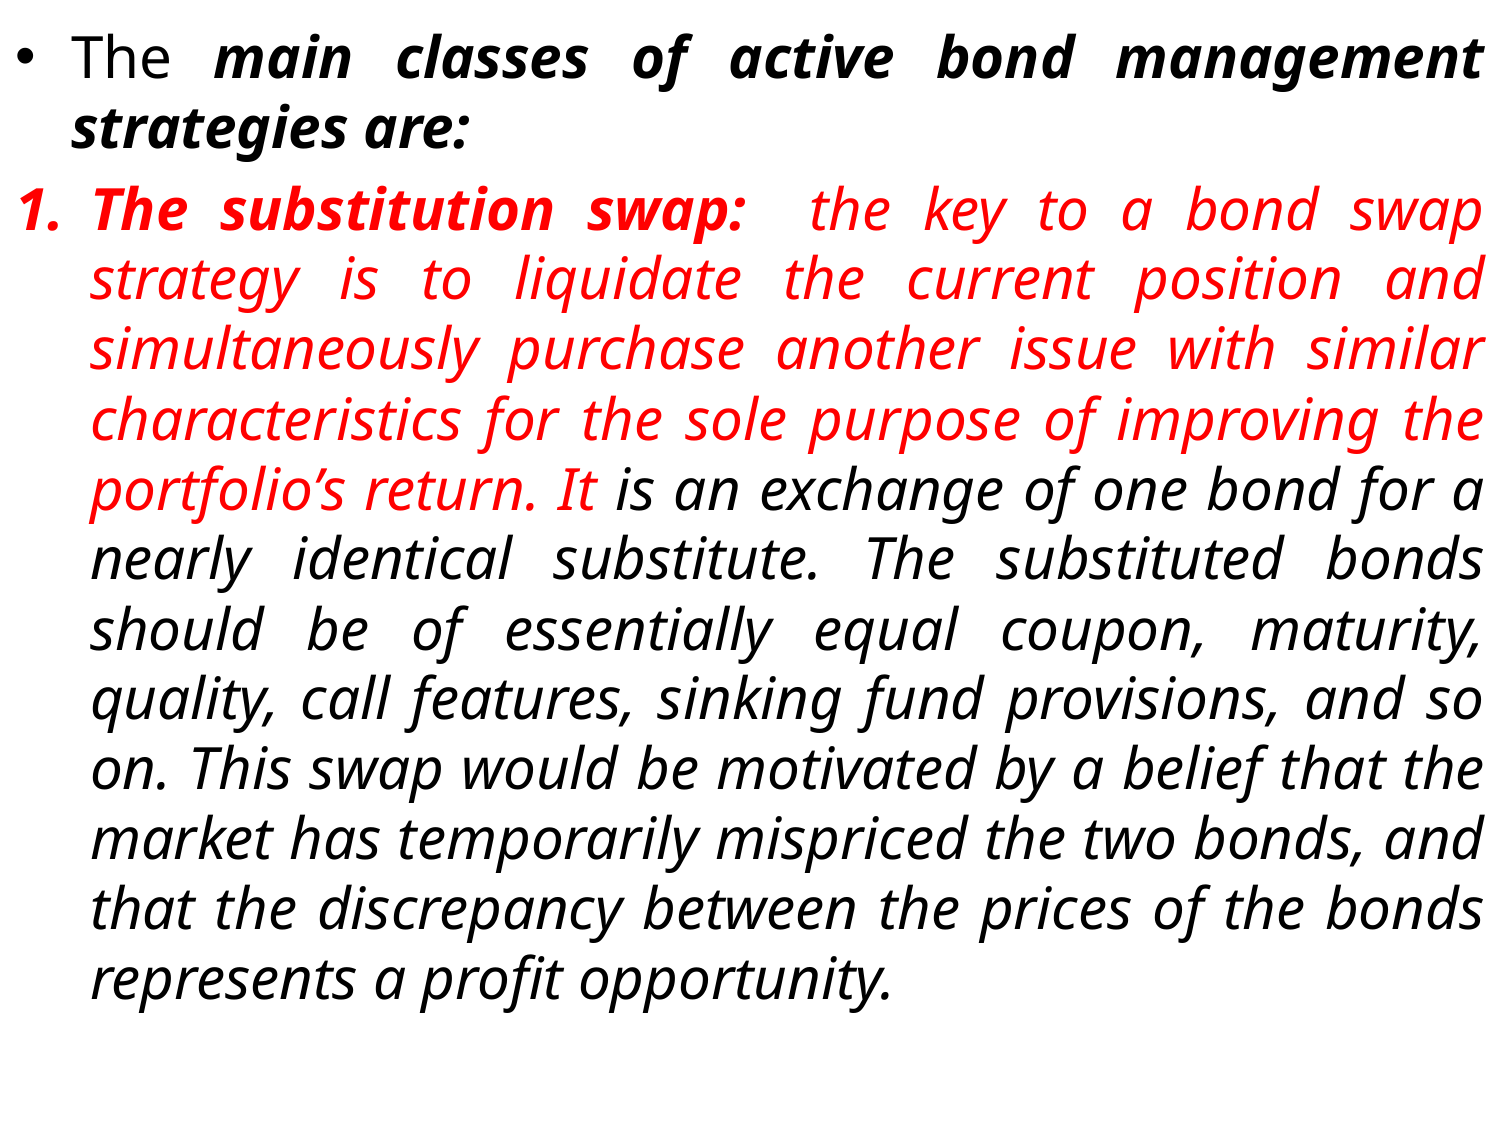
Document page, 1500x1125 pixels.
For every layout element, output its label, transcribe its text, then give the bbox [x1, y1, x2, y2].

list The main classes of active bond management strategies are: The substitution swap: the key to a bond swap strategy is to liquidate the current position and simultaneously purchase another issue with similar characteristics for the sole purpose of improving the portfolio’s return. It is an exchange of one bond for a nearly identical substitute. The substituted bonds should be of essentially equal coupon, maturity, quality, call features, sinking fund provisions, and so on. This swap would be motivated by a belief that the market has temporarily mispriced the two bonds, and that the discrepancy between the prices of the bonds represents a profit opportunity. [0, 12, 1500, 1125]
